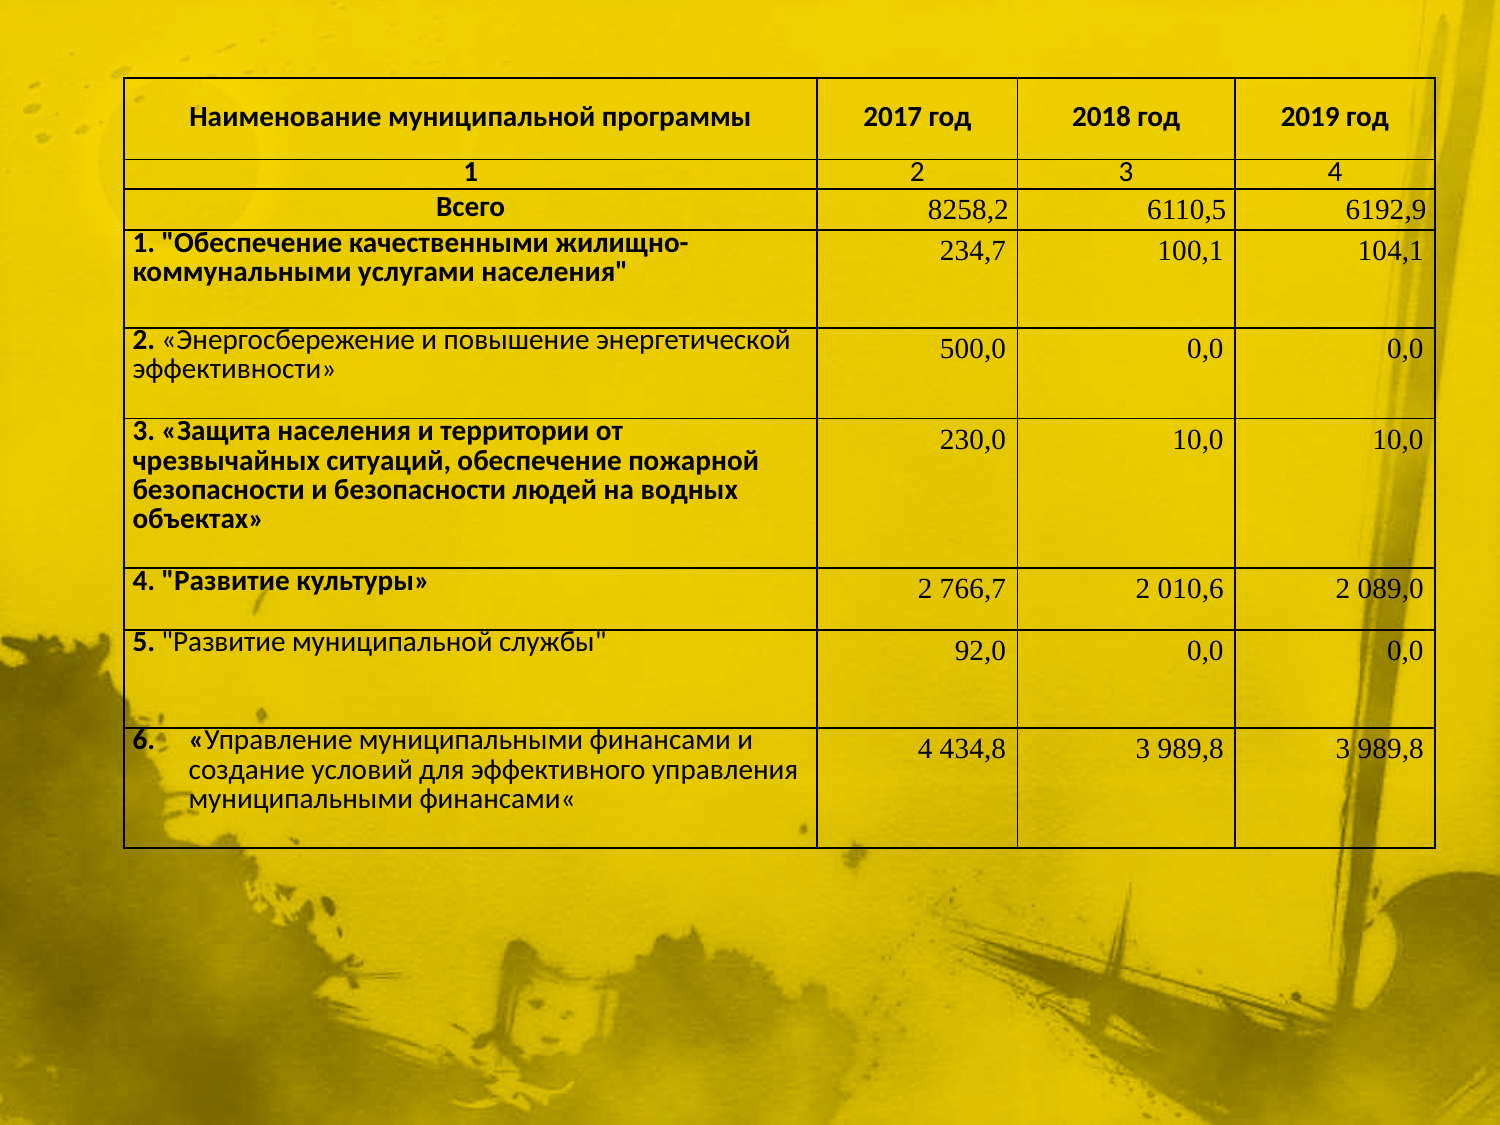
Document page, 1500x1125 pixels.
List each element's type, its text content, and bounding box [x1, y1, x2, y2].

table_cell 2 089,0 [1236, 569, 1434, 629]
table_cell 0,0 [1018, 329, 1234, 418]
table_cell Всего [125, 190, 816, 229]
table_cell 2 766,7 [818, 569, 1017, 629]
table_cell 230,0 [818, 419, 1017, 567]
table_cell 3. «Защита населения и территории от чрезвычайных ситуаций, обеспечение пожарной безопасности и безопасности людей на водных объектах» [125, 419, 816, 567]
table_cell 6110,5 [1018, 190, 1234, 229]
table_cell 3 989,8 [1236, 729, 1434, 847]
table_header 2018 год [1018, 79, 1234, 159]
table_cell 10,0 [1236, 419, 1434, 567]
table_cell 1 [125, 160, 816, 188]
table_cell 0,0 [1236, 631, 1434, 727]
table_cell 3 989,8 [1018, 729, 1234, 847]
table_cell 2 010,6 [1018, 569, 1234, 629]
table_cell 4. "Развитие культуры» [125, 569, 816, 629]
table_header Наименование муниципальной программы [125, 79, 816, 159]
table_cell 100,1 [1018, 231, 1234, 327]
table_cell «Управление муниципальными финансами и создание условий для эффективного управления муниципальными финансами« [125, 729, 816, 847]
table_cell 10,0 [1018, 419, 1234, 567]
table_cell 8258,2 [818, 190, 1017, 229]
table_cell 1. "Обеспечение качественными жилищно-коммунальными услугами населения" [125, 231, 816, 327]
table_cell 5. "Развитие муниципальной службы" [125, 631, 816, 727]
table_cell 500,0 [818, 329, 1017, 418]
table_header 2019 год [1236, 79, 1434, 159]
table_header 2017 год [818, 79, 1017, 159]
table_cell 6192,9 [1236, 190, 1434, 229]
table_cell 0,0 [1236, 329, 1434, 418]
table_cell 3 [1018, 160, 1234, 188]
table_cell 234,7 [818, 231, 1017, 327]
table_cell 4 [1236, 160, 1434, 188]
table_cell 2. «Энергосбережение и повышение энергетической эффективности» [125, 329, 816, 418]
table_cell 4 434,8 [818, 729, 1017, 847]
table_cell 2 [818, 160, 1017, 188]
table_cell 0,0 [1018, 631, 1234, 727]
table_cell 92,0 [818, 631, 1017, 727]
table_cell 104,1 [1236, 231, 1434, 327]
